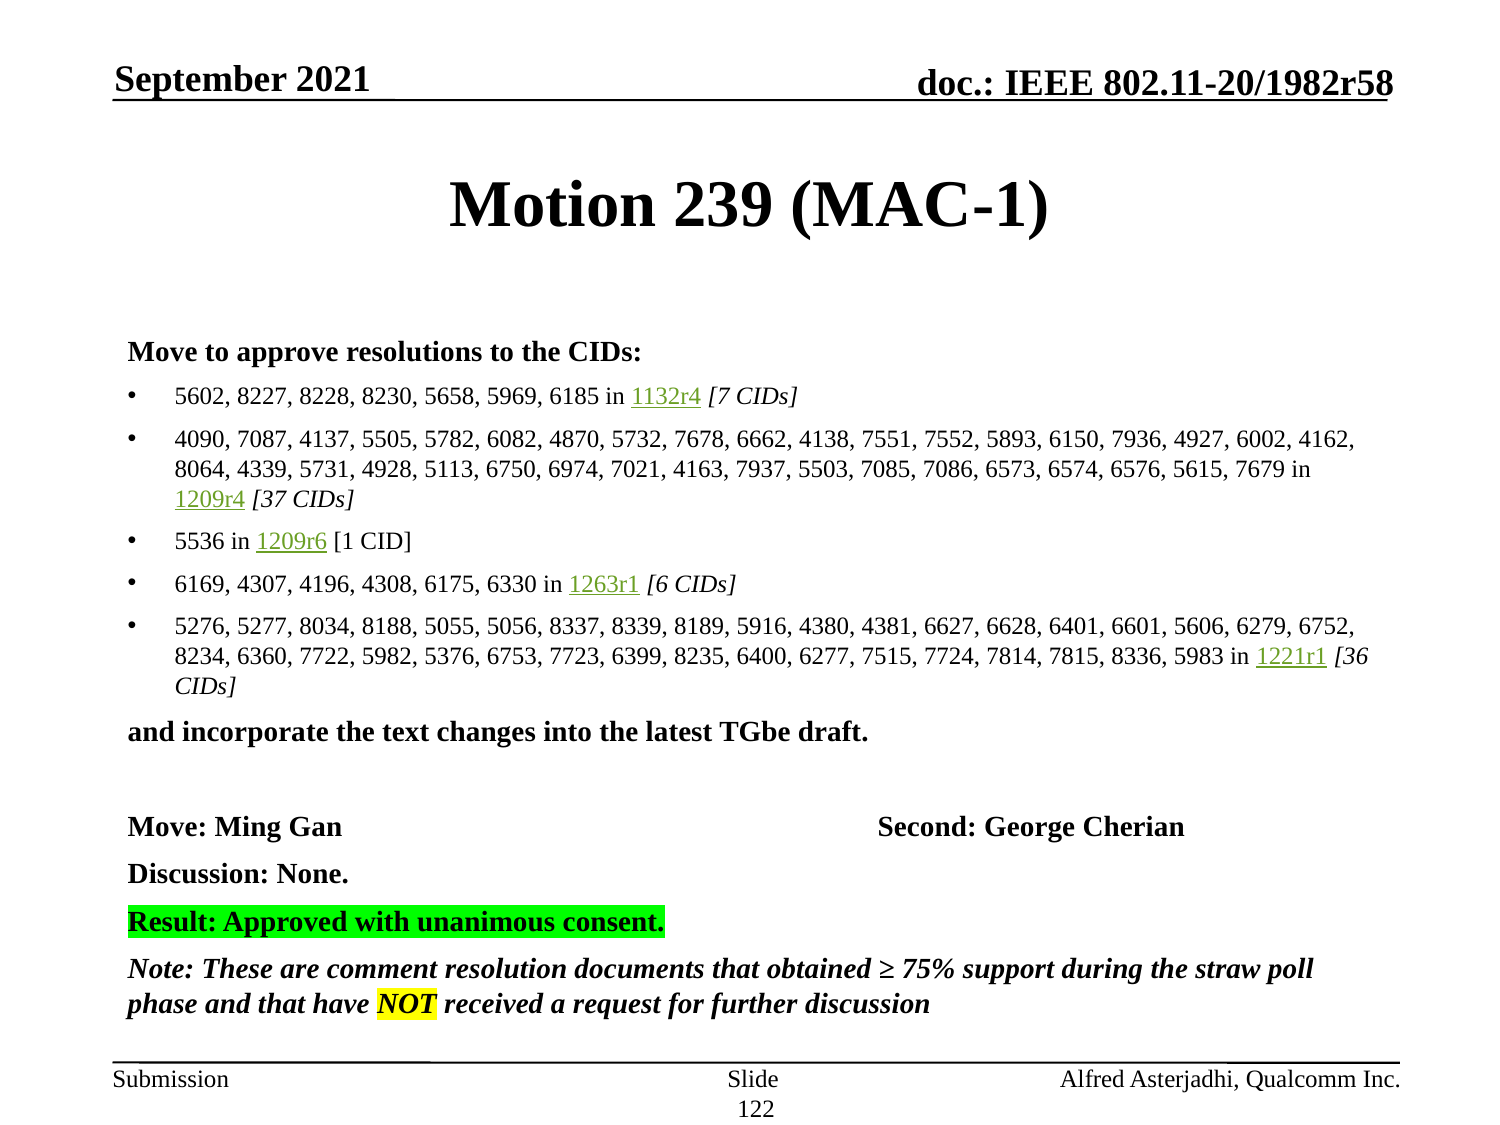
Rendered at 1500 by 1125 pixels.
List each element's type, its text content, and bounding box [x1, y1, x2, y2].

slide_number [114, 54, 423, 100]
list Move to approve resolutions to the CIDs: 5602, 8227, 8228, 8230, 5658, 5969, 6185 in 1132r4 [7 CIDs] 4090, 7087, 4137, 5505, 5782, 6082, 4870, 5732, 7678, 6662, 4138, 7551, 7552, 5893, 6150, 7936, 4927, 6002, 4162, 8064, 4339, 5731, 4928, 5113, 6750, 6974, 7021, 4163, 7937, 5503, 7085, 7086, 6573, 6574, 6576, 5615, 7679 in 1209r4 [37 CIDs] 5536 in 1209r6 [1 CID] 6169, 4307, 4196, 4308, 6175, 6330 in 1263r1 [6 CIDs] 5276, 5277, 8034, 8188, 5055, 5056, 8337, 8339, 8189, 5916, 4380, 4381, 6627, 6628, 6401, 6601, 5606, 6279, 6752, 8234, 6360, 7722, 5982, 5376, 6753, 7723, 6399, 8235, 6400, 6277, 7515, 7724, 7814, 7815, 8336, 5983 in 1221r1 [36 CIDs] and incorporate the text changes into the latest TGbe draft. Move: Ming Gan Second: George Cherian Discussion: None. Result: Approved with unanimous consent. Note: These are comment resolution documents that obtained ≥ 75% support during the straw poll phase and that have NOT received a request for further discussion [112, 324, 1388, 1063]
footer Alfred Asterjadhi, Qualcomm Inc. [878, 1061, 1402, 1093]
title Motion 239 (MAC-1) [112, 112, 1388, 288]
slide_number Slide 122 [712, 1061, 800, 1123]
